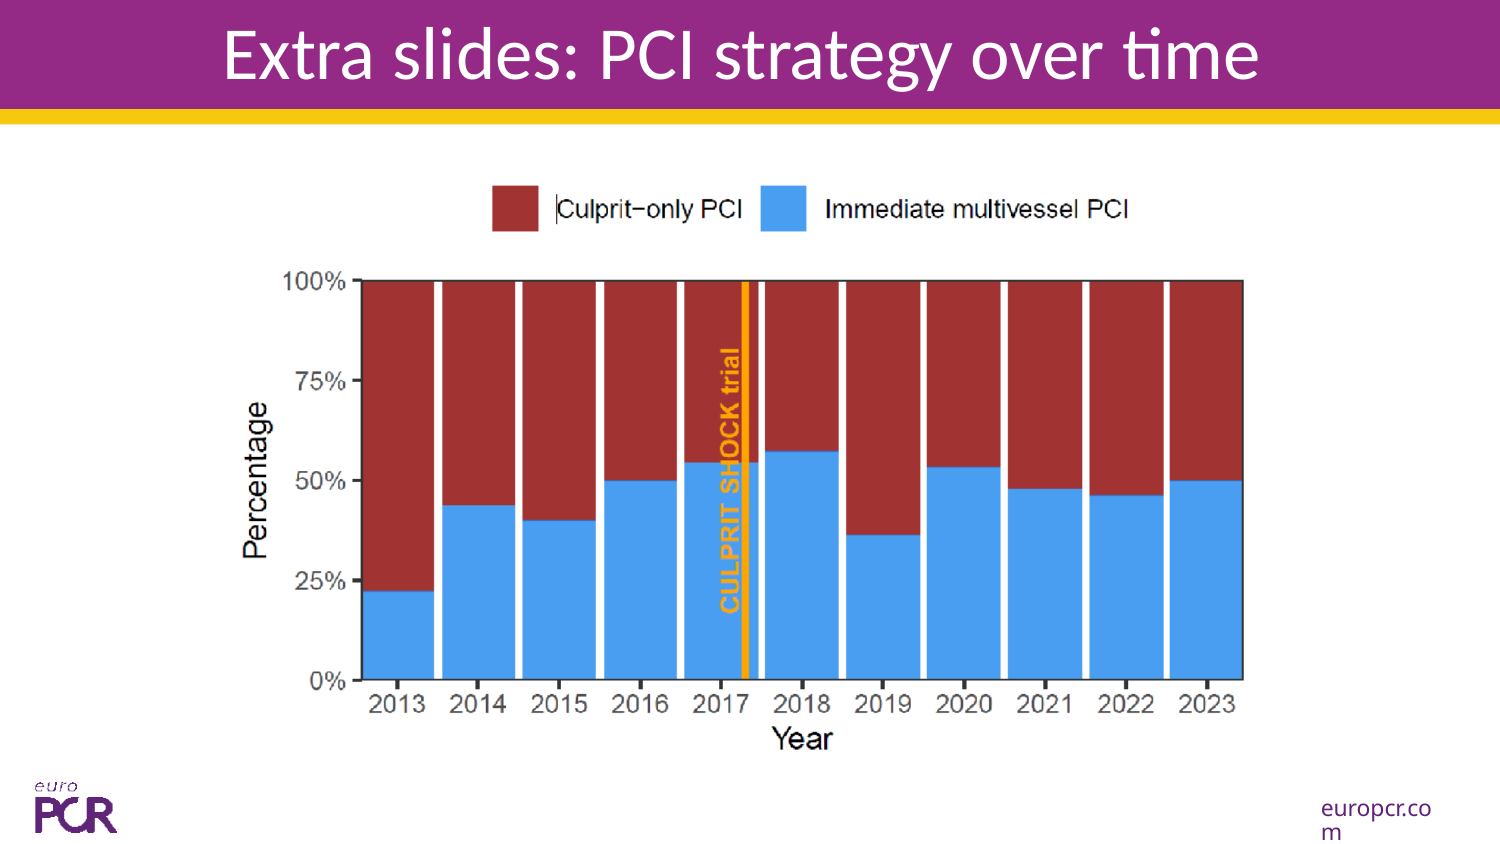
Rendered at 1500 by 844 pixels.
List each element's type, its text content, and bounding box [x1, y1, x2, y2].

title Extra slides: PCI strategy over time [220, 2, 1273, 146]
text_box [241, 177, 1251, 769]
picture [35, 782, 117, 833]
text_box europcr.com [1318, 797, 1442, 844]
picture [0, 0, 1500, 109]
